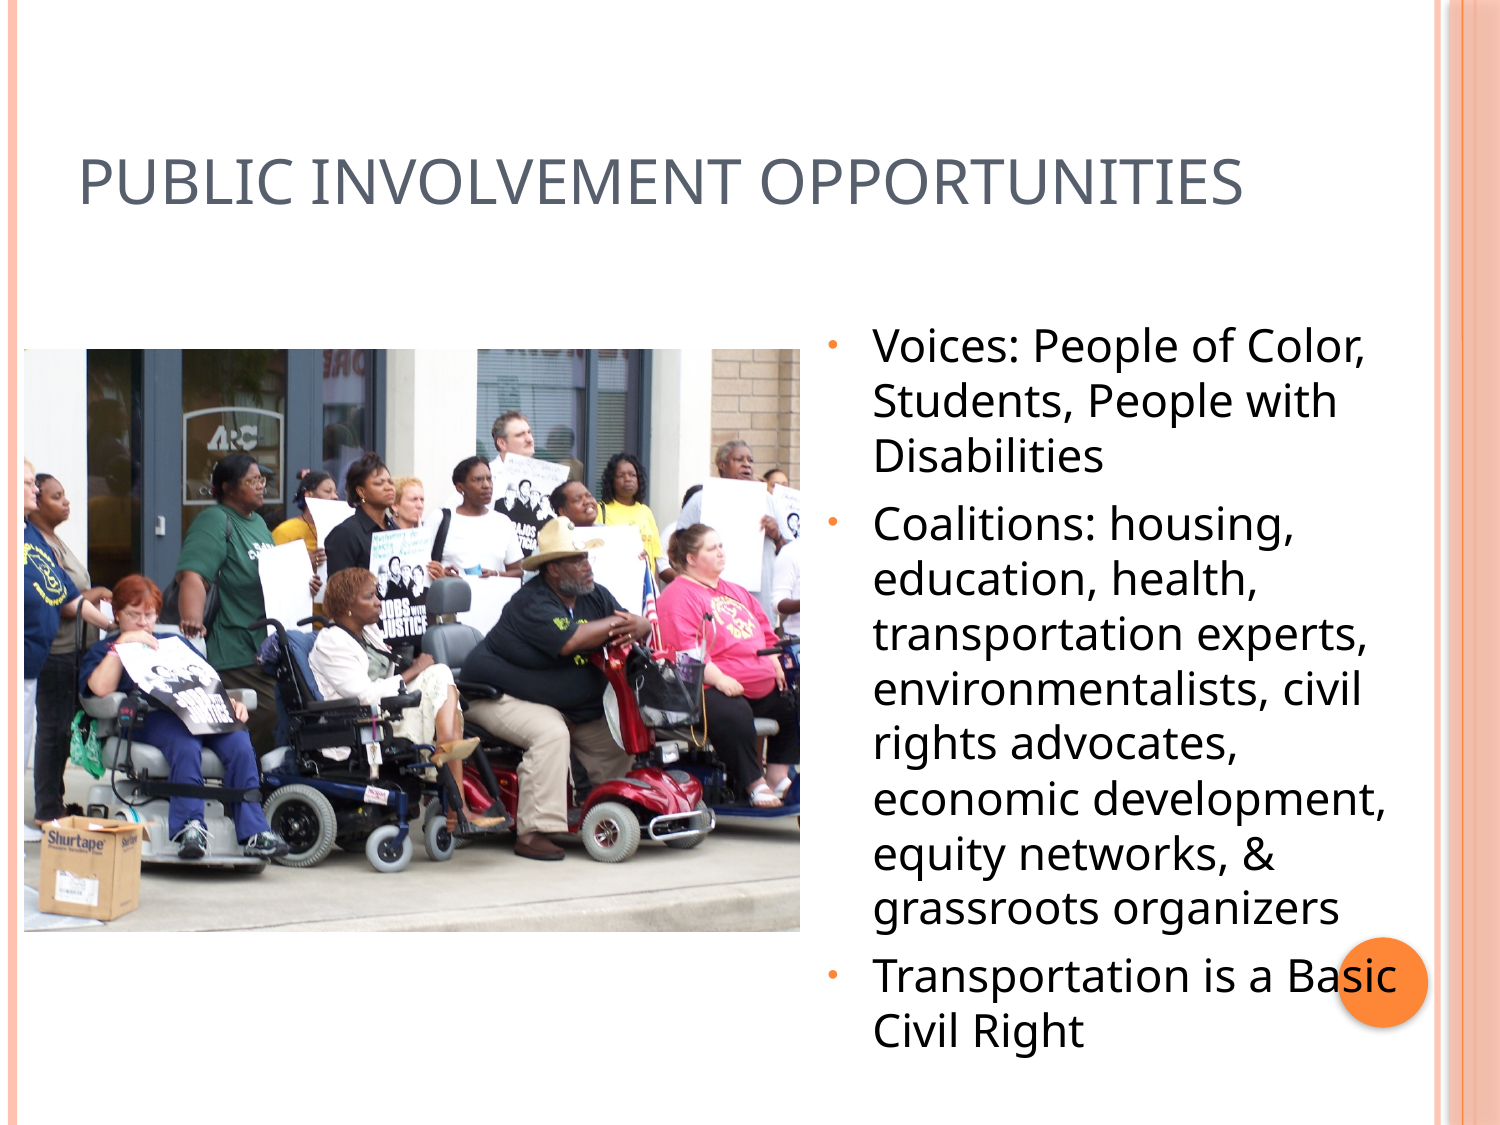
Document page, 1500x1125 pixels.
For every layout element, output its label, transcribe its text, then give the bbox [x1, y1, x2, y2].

list Voices: People of Color, Students, People with Disabilities Coalitions: housing, education, health, transportation experts, environmentalists, civil rights advocates, economic development, equity networks, & grassroots organizers Transportation is a Basic Civil Right [812, 309, 1463, 994]
picture [24, 349, 801, 932]
title Public Involvement Opportunities [62, 37, 1338, 225]
